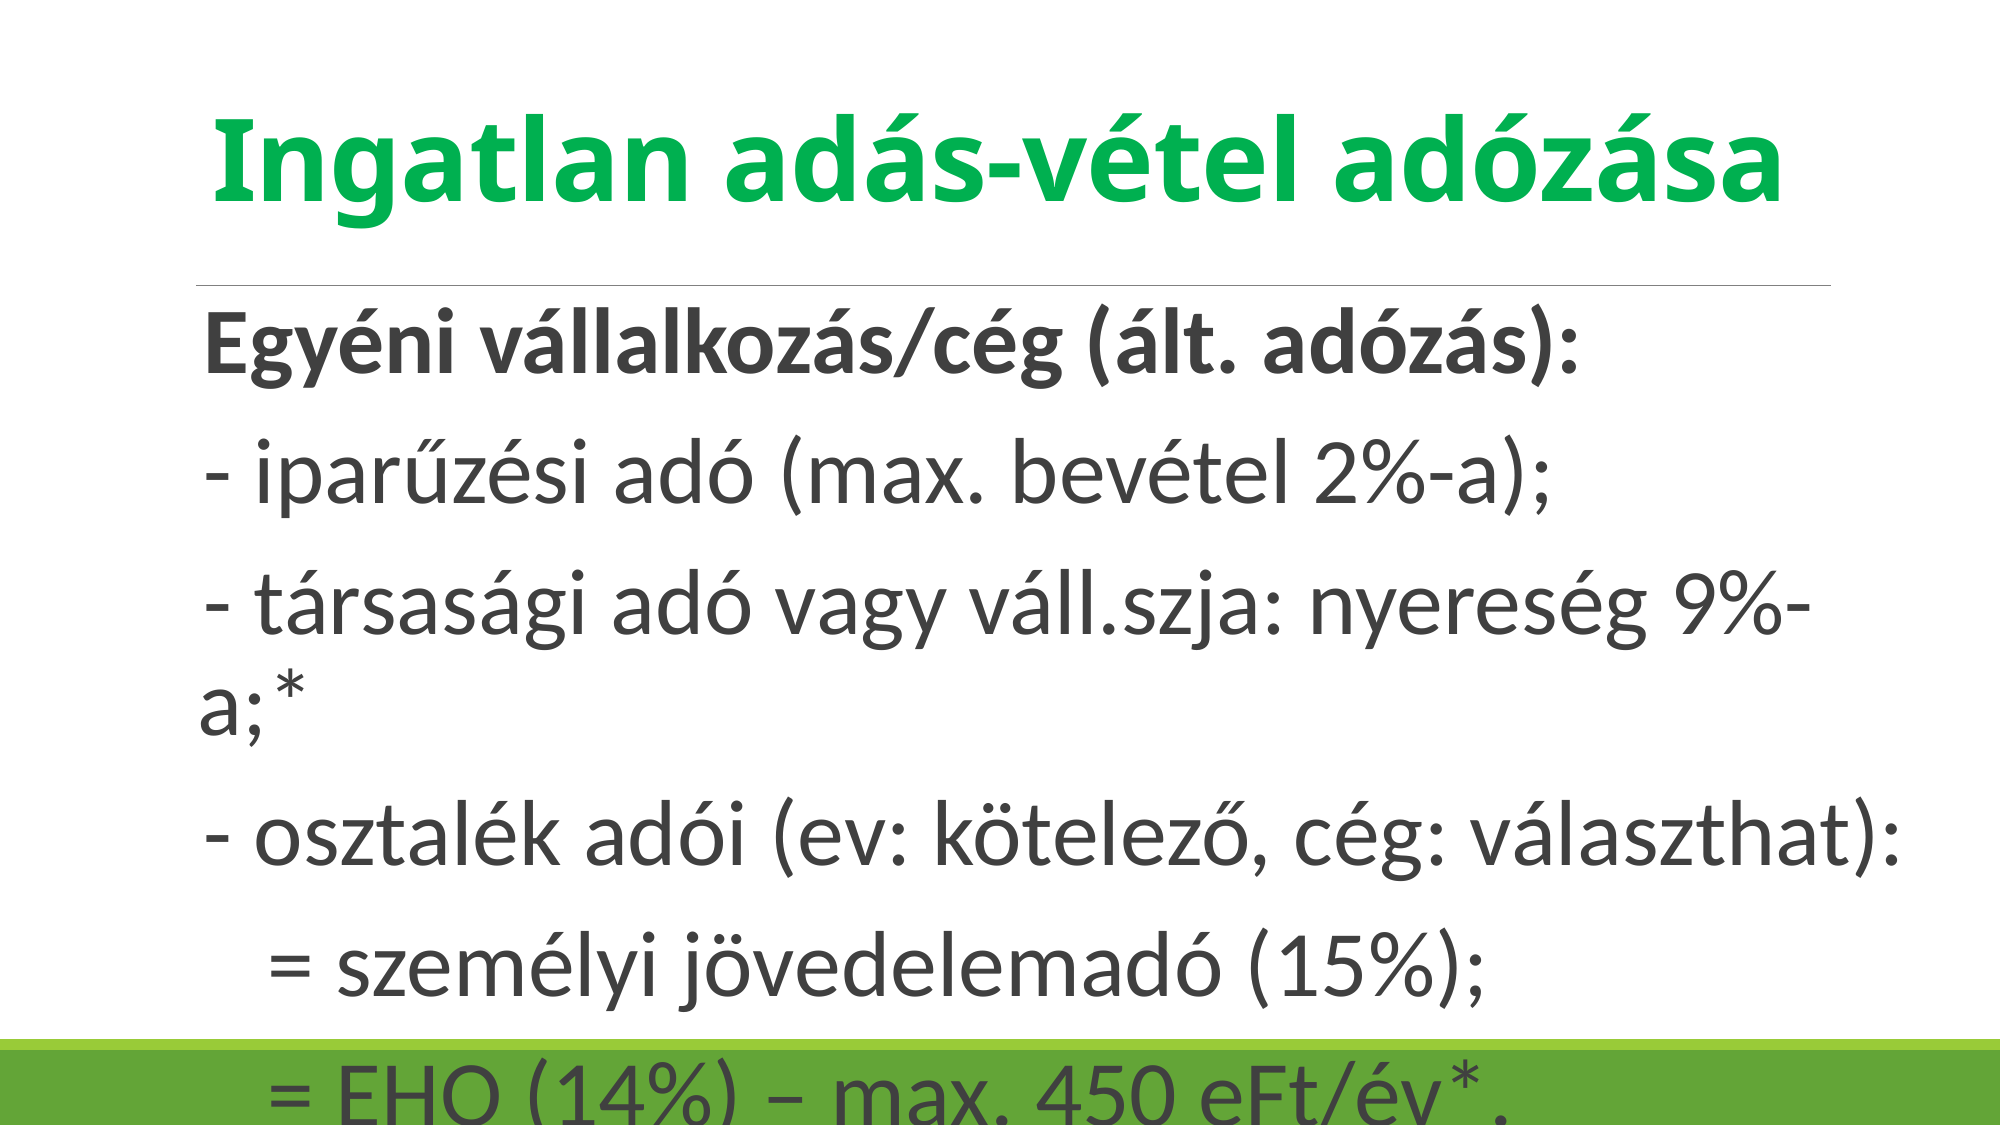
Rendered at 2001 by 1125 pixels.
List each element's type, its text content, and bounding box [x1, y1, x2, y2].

list Egyéni vállalkozás/cég (ált. adózás): - iparűzési adó (max. bevétel 2%-a); - társasági adó vagy váll.szja: nyereség 9%-a;* - osztalék adói (ev: kötelező, cég: választhat): = személyi jövedelemadó (15%); = EHO (14%) – max. 450 eFt/év*. [182, 285, 1930, 1029]
title Ingatlan adás-vétel adózása [0, 47, 2000, 285]
